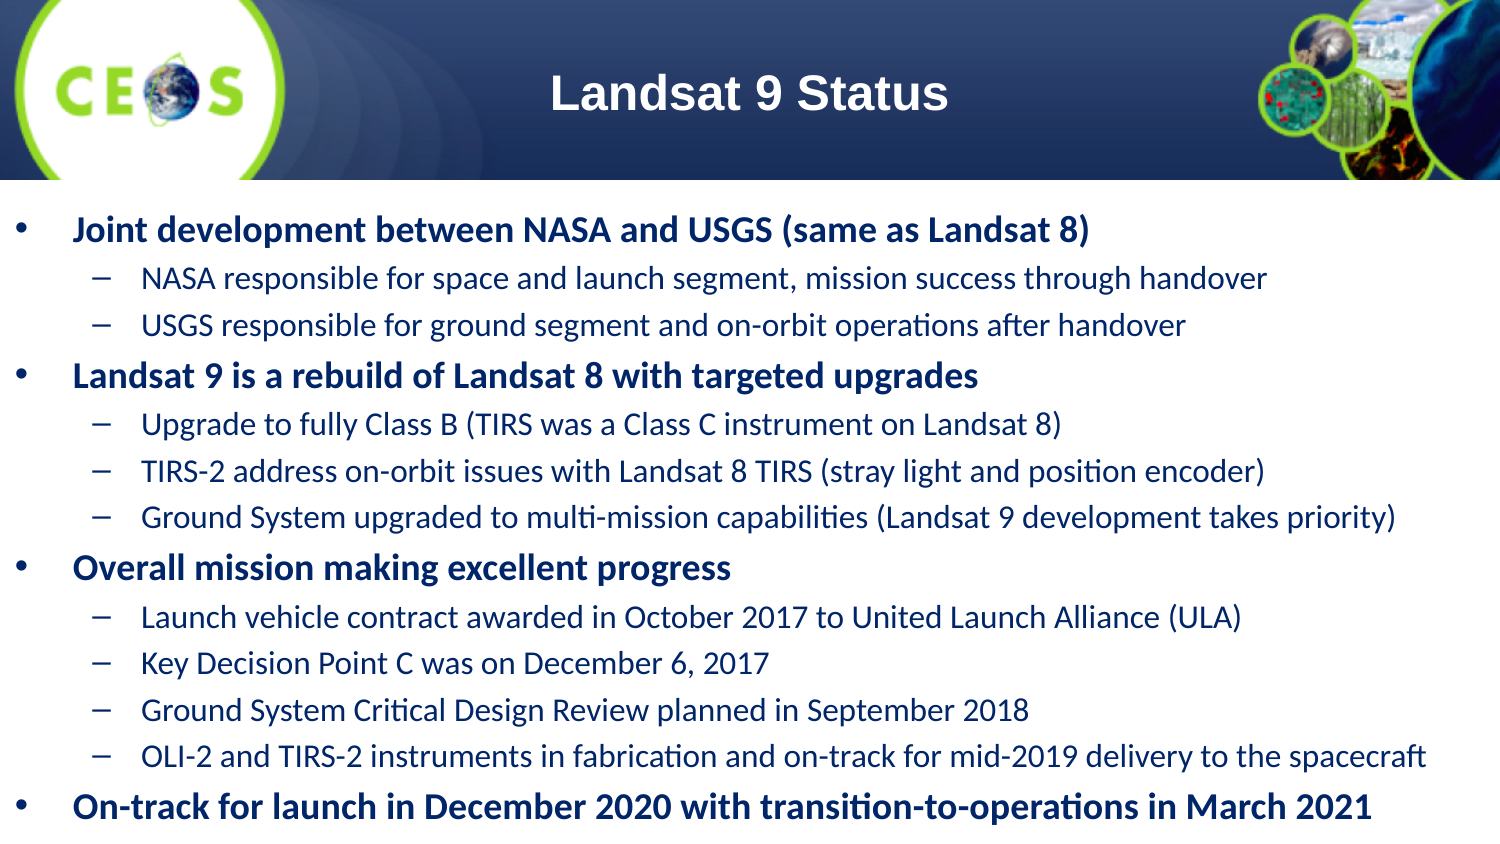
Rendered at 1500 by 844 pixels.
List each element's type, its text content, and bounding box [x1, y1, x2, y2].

list Joint development between NASA and USGS (same as Landsat 8) NASA responsible for space and launch segment, mission success through handover USGS responsible for ground segment and on-orbit operations after handover Landsat 9 is a rebuild of Landsat 8 with targeted upgrades Upgrade to fully Class B (TIRS was a Class C instrument on Landsat 8) TIRS-2 address on-orbit issues with Landsat 8 TIRS (stray light and position encoder) Ground System upgraded to multi-mission capabilities (Landsat 9 development takes priority) Overall mission making excellent progress Launch vehicle contract awarded in October 2017 to United Launch Alliance (ULA) Key Decision Point C was on December 6, 2017 Ground System Critical Design Review planned in September 2018 OLI-2 and TIRS-2 instruments in fabrication and on-track for mid-2019 delivery to the spacecraft On-track for launch in December 2020 with transition-to-operations in March 2021 [0, 196, 1500, 844]
title Landsat 9 Status [331, 20, 1168, 161]
picture [0, 0, 1500, 180]
